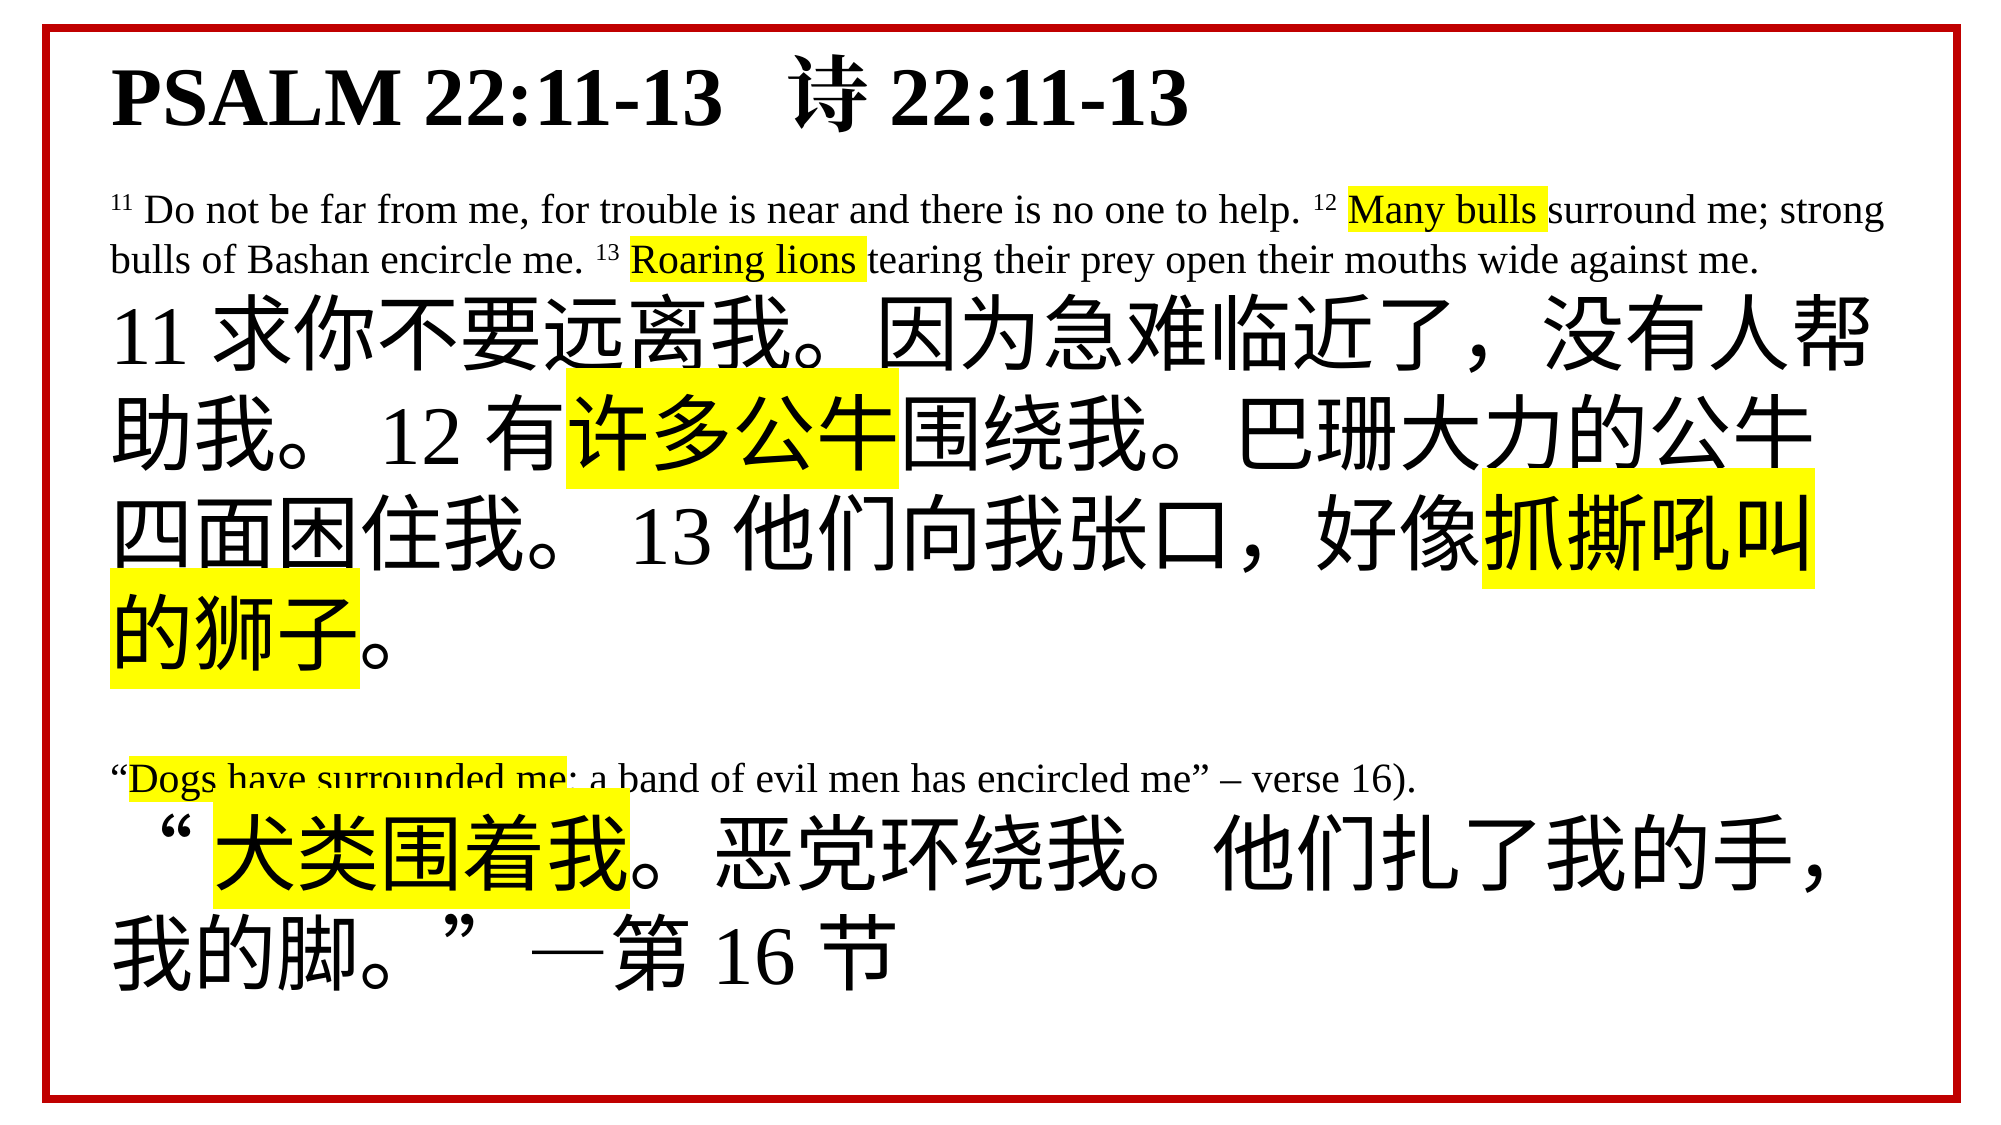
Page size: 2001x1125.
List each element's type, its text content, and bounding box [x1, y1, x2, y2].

text_box [45, 27, 1958, 1100]
text_box 11 Do not be far from me, for trouble is near and there is no one to help. 12 Many bulls surround me; strong bulls of Bashan encircle me. 13 Roaring lions tearing their prey open their mouths wide against me. 11求你不要远离我。因为急难临近了，没有人帮助我。12有许多公牛围绕我。巴珊大力的公牛四面困住我。13他们向我张口，好像抓撕吼叫的狮子。 “Dogs have surrounded me; a band of evil men has encircled me” – verse 16). “犬类围着我。恶党环绕我。他们扎了我的手，我的脚。”—第16节 [95, 173, 1905, 1009]
